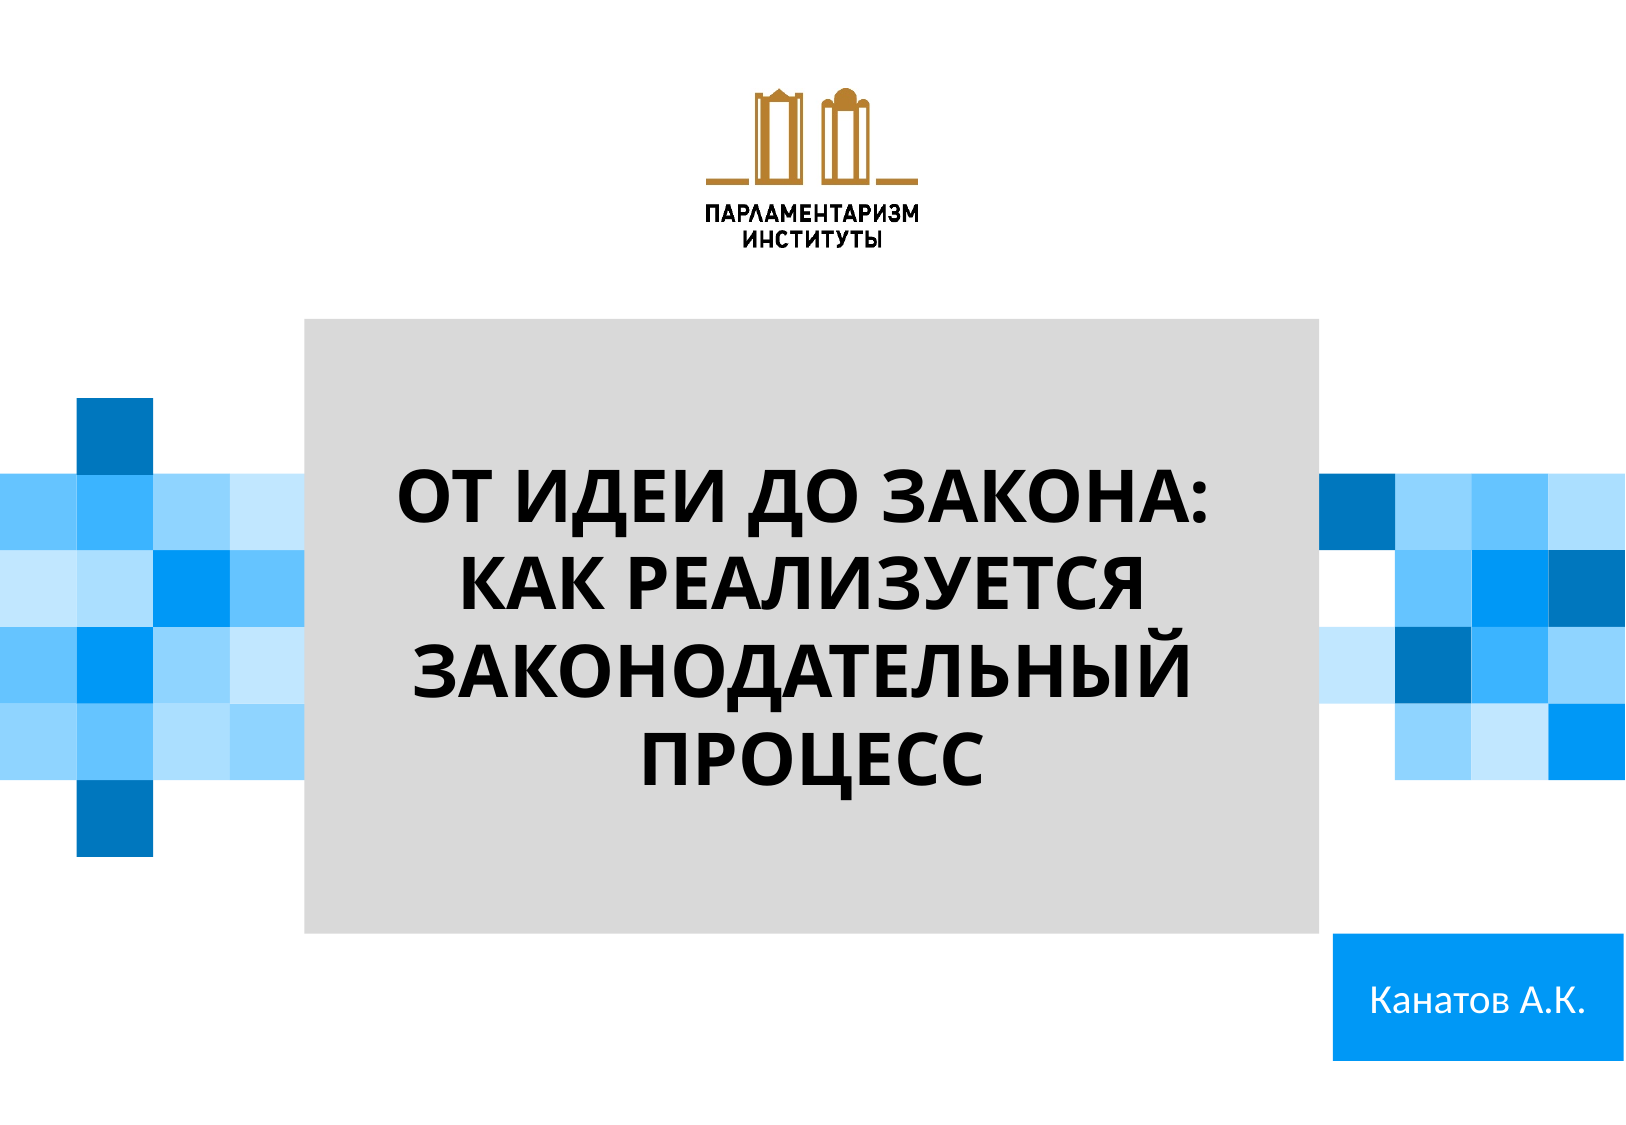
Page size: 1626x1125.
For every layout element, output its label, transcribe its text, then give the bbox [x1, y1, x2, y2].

text_box Канатов А.К. [1332, 933, 1625, 1062]
text_box [303, 318, 1320, 436]
text_box [76, 808, 154, 858]
title ОТ ИДЕИ ДО ЗАКОНА: КАК РЕАЛИЗУЕТСЯ ЗАКОНОДАТЕЛЬНЫЙ ПРОЦЕСС [0, 436, 1625, 808]
text_box [303, 808, 1320, 935]
text_box [76, 397, 154, 436]
picture [706, 88, 918, 248]
